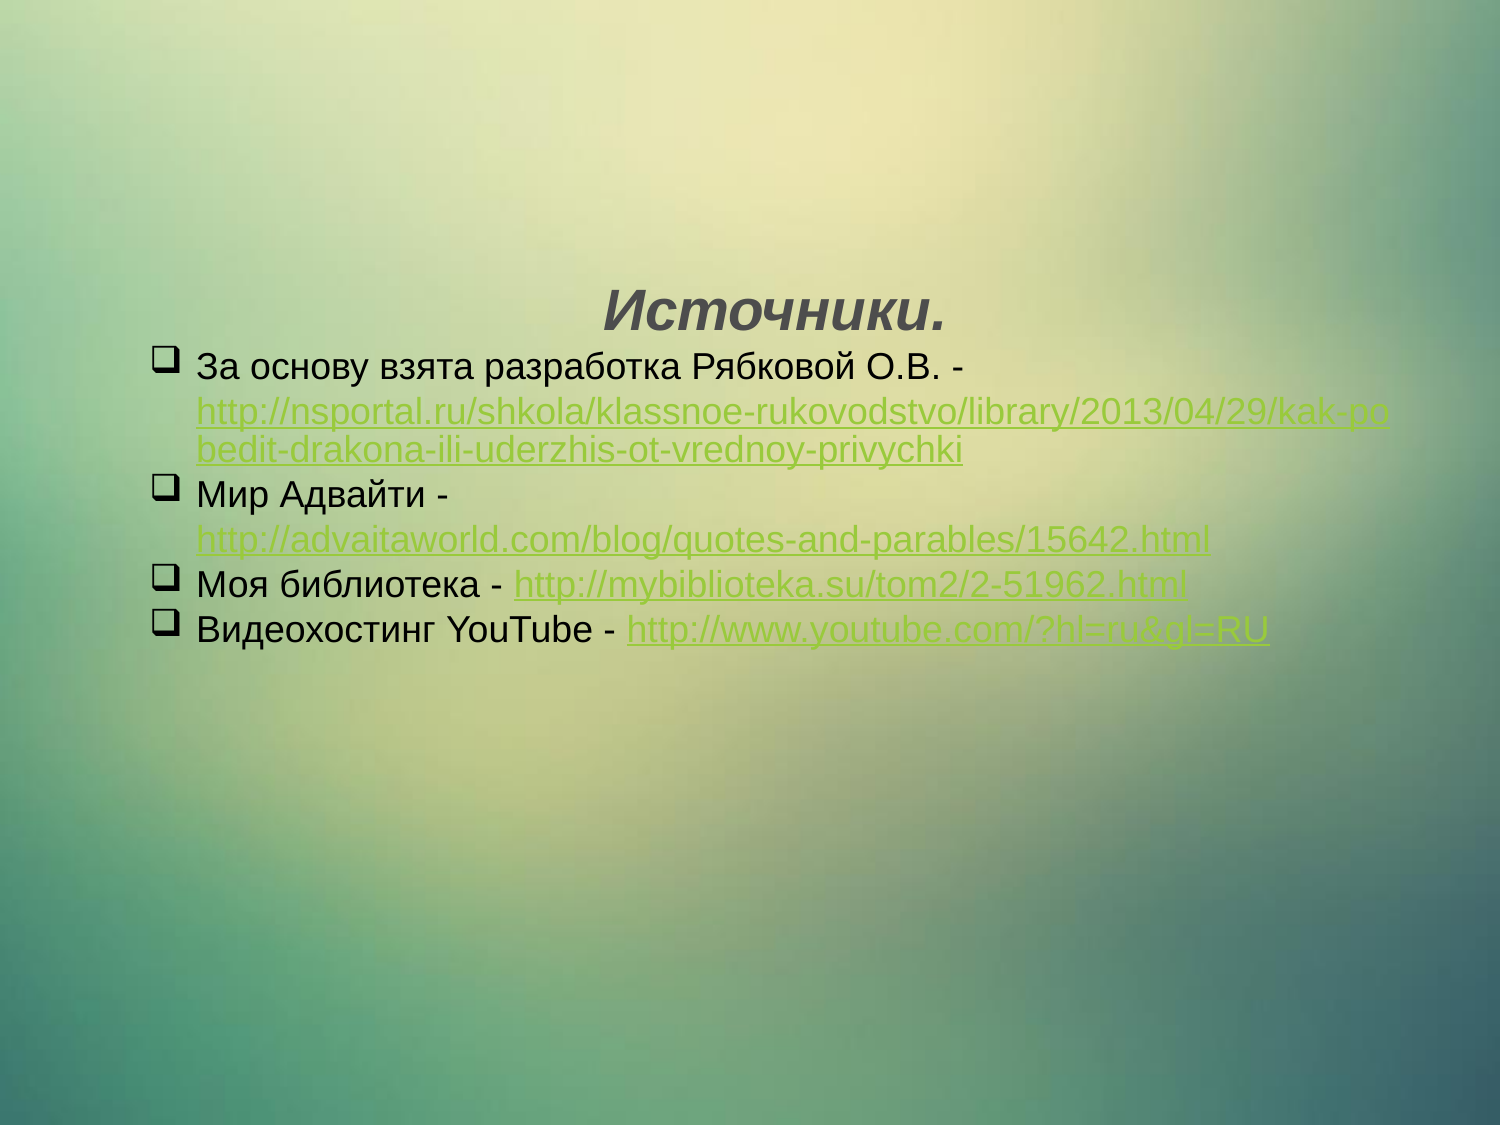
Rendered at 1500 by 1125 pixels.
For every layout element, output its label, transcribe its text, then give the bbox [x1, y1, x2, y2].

picture [0, 0, 1500, 1125]
text_box Источники. За основу взята разработка Рябковой О.В. - http://nsportal.ru/shkola/klassnoe-rukovodstvo/library/2013/04/29/kak-pobedit-drakona-ili-uderzhis-ot-vrednoy-privychki Мир Адвайти - http://advaitaworld.com/blog/quotes-and-parables/15642.html Моя библиотека - http://mybiblioteka.su/tom2/2-51962.html Видеохостинг YouTube - http://www.youtube.com/?hl=ru&gl=RU [134, 229, 1417, 620]
